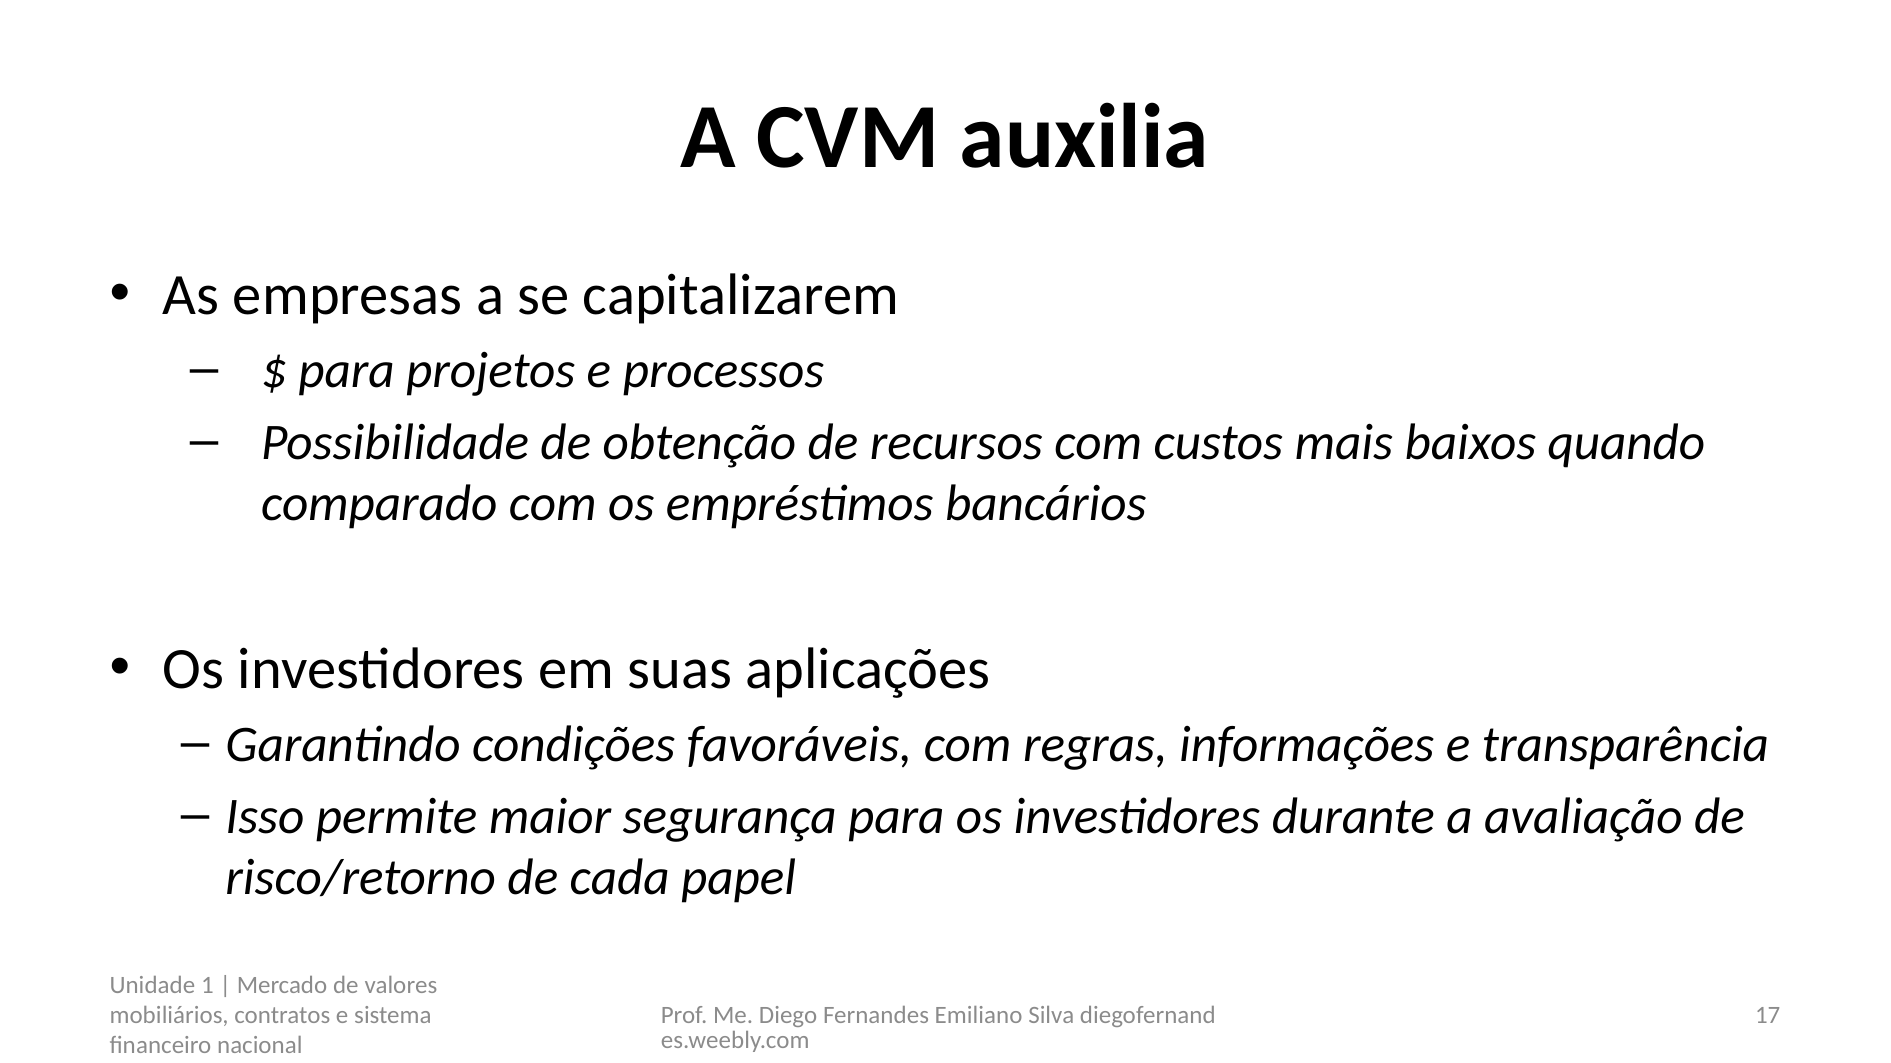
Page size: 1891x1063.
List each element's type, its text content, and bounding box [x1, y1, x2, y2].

footer Prof. Me. Diego Fernandes Emiliano Silva diegofernandes.weebly.com [645, 985, 1245, 1042]
title A CVM auxilia [94, 42, 1796, 220]
slide_number 17 [1354, 985, 1796, 1042]
slide_number Unidade 1 | Mercado de valores mobiliários, contratos e sistema financeiro nacional [94, 985, 536, 1042]
list As empresas a se capitalizarem $ para projetos e processos Possibilidade de obtenção de recursos com custos mais baixos quando comparado com os empréstimos bancários Os investidores em suas aplicações Garantindo condições favoráveis, com regras, informações e transparência Isso permite maior segurança para os investidores durante a avaliação de risco/retorno de cada papel [94, 248, 1796, 950]
